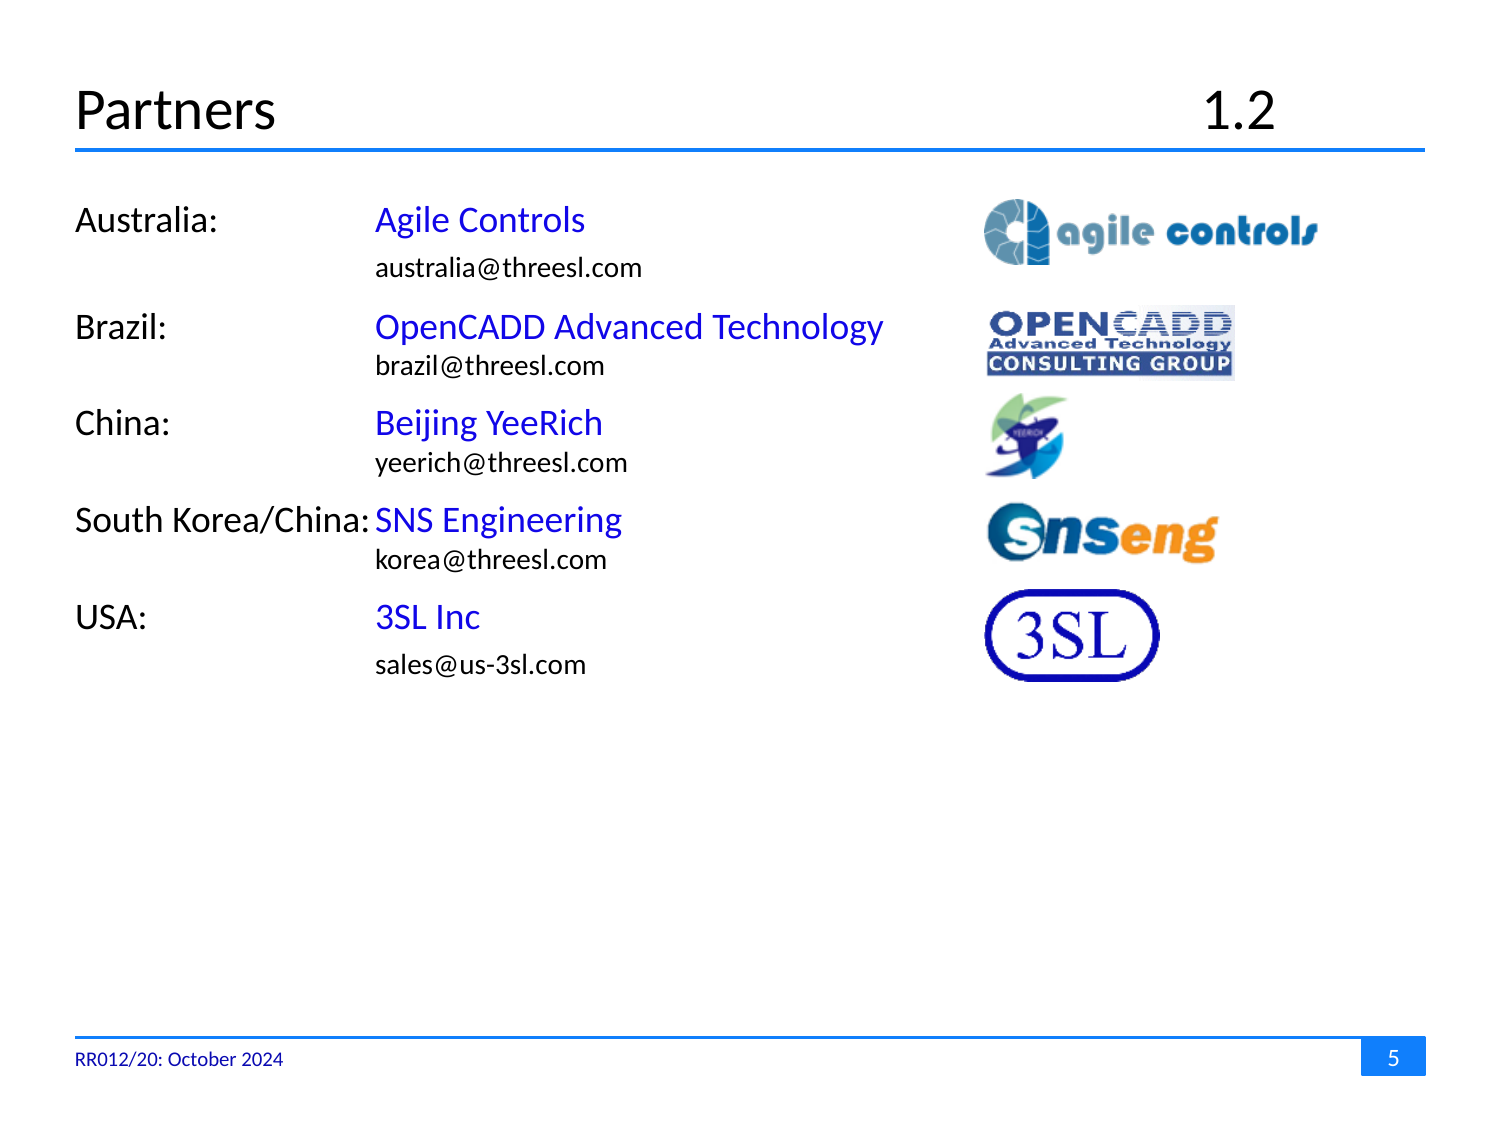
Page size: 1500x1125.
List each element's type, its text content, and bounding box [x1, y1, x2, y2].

picture [984, 305, 1235, 381]
title Partners 1.2 [75, 62, 1425, 150]
list Australia: Agile Controls australia@threesl.com Brazil: OpenCADD Advanced Technology brazil@threesl.com China: Beijing YeeRich yeerich@threesl.com South Korea/China: SNS Engineering korea@threesl.com USA: 3SL Inc sales@us-3sl.com [75, 187, 1425, 1005]
picture [984, 499, 1226, 569]
picture [984, 199, 1318, 265]
picture [984, 589, 1160, 682]
picture [984, 393, 1069, 480]
